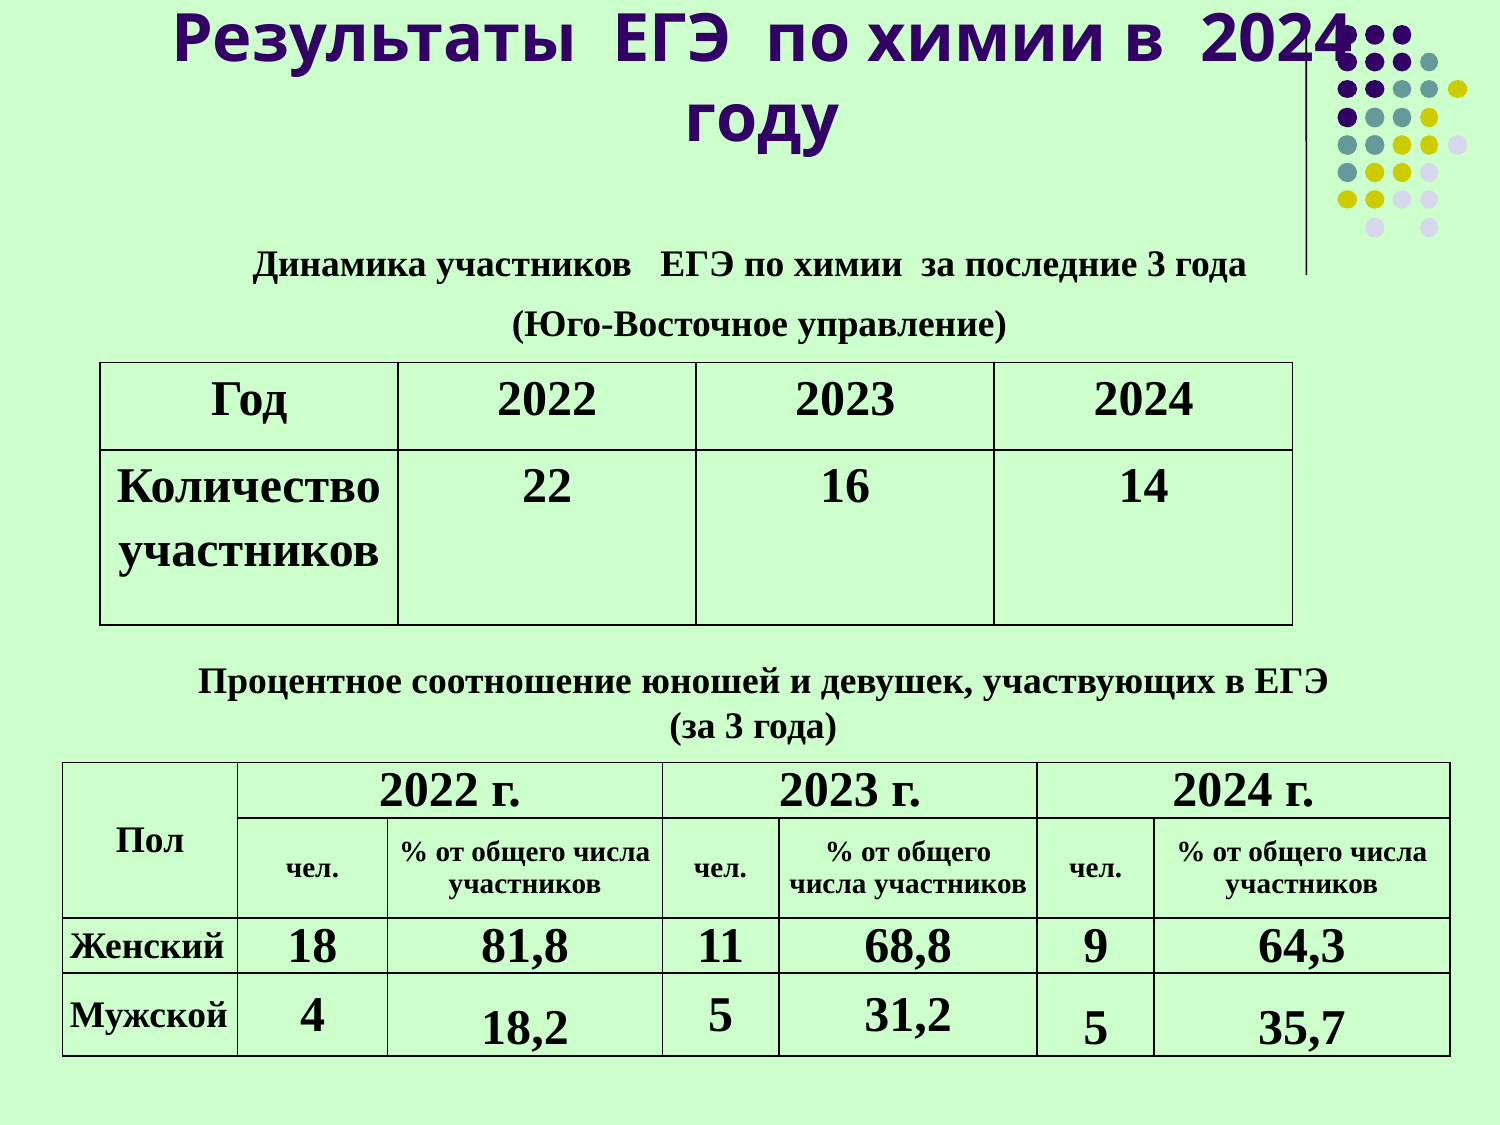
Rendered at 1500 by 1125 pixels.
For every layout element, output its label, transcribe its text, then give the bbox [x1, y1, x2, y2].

table_cell 5 [1038, 974, 1153, 1055]
table_cell 14 [995, 451, 1292, 624]
table_cell 35,7 [1155, 974, 1449, 1055]
table_cell 31,2 [780, 974, 1036, 1055]
table_header Год [101, 363, 397, 449]
table_cell % от общего числа участников [388, 819, 662, 917]
table_cell 18 [238, 919, 387, 972]
table_header 2024 г. [1038, 763, 1449, 817]
table_cell 16 [697, 451, 993, 624]
table_cell % от общего числа участников [780, 819, 1036, 917]
table_cell % от общего числа участников [1155, 819, 1449, 917]
table_cell 18,2 [388, 974, 662, 1055]
list Динамика участников ЕГЭ по химии за последние 3 года (Юго-Восточное управление) [75, 224, 1425, 762]
table_header Пол [63, 763, 237, 917]
title Результаты ЕГЭ по химии в 2024 году [75, 20, 1450, 163]
table_cell Количество участников [101, 451, 397, 624]
table_cell 5 [663, 974, 778, 1055]
table_cell 81,8 [388, 919, 662, 972]
table_cell Мужской [63, 974, 237, 1055]
text_box Процентное соотношение юношей и девушек, участвующих в ЕГЭ (за 3 года) [99, 648, 1363, 754]
table_cell чел. [238, 819, 387, 917]
table_cell Женский [63, 919, 237, 972]
table_cell чел. [663, 819, 778, 917]
table_header 2022 [399, 363, 695, 449]
table_cell 68,8 [780, 919, 1036, 972]
table_header 2023 [697, 363, 993, 449]
table_header 2023 г. [663, 763, 1036, 817]
table_header 2022 г. [238, 763, 662, 817]
table_cell 64,3 [1155, 919, 1449, 972]
table_header 2024 [995, 363, 1292, 449]
table_cell 9 [1038, 919, 1153, 972]
table_cell 4 [238, 974, 387, 1055]
table_cell чел. [1038, 819, 1153, 917]
table_cell 11 [663, 919, 778, 972]
table_cell 22 [399, 451, 695, 624]
